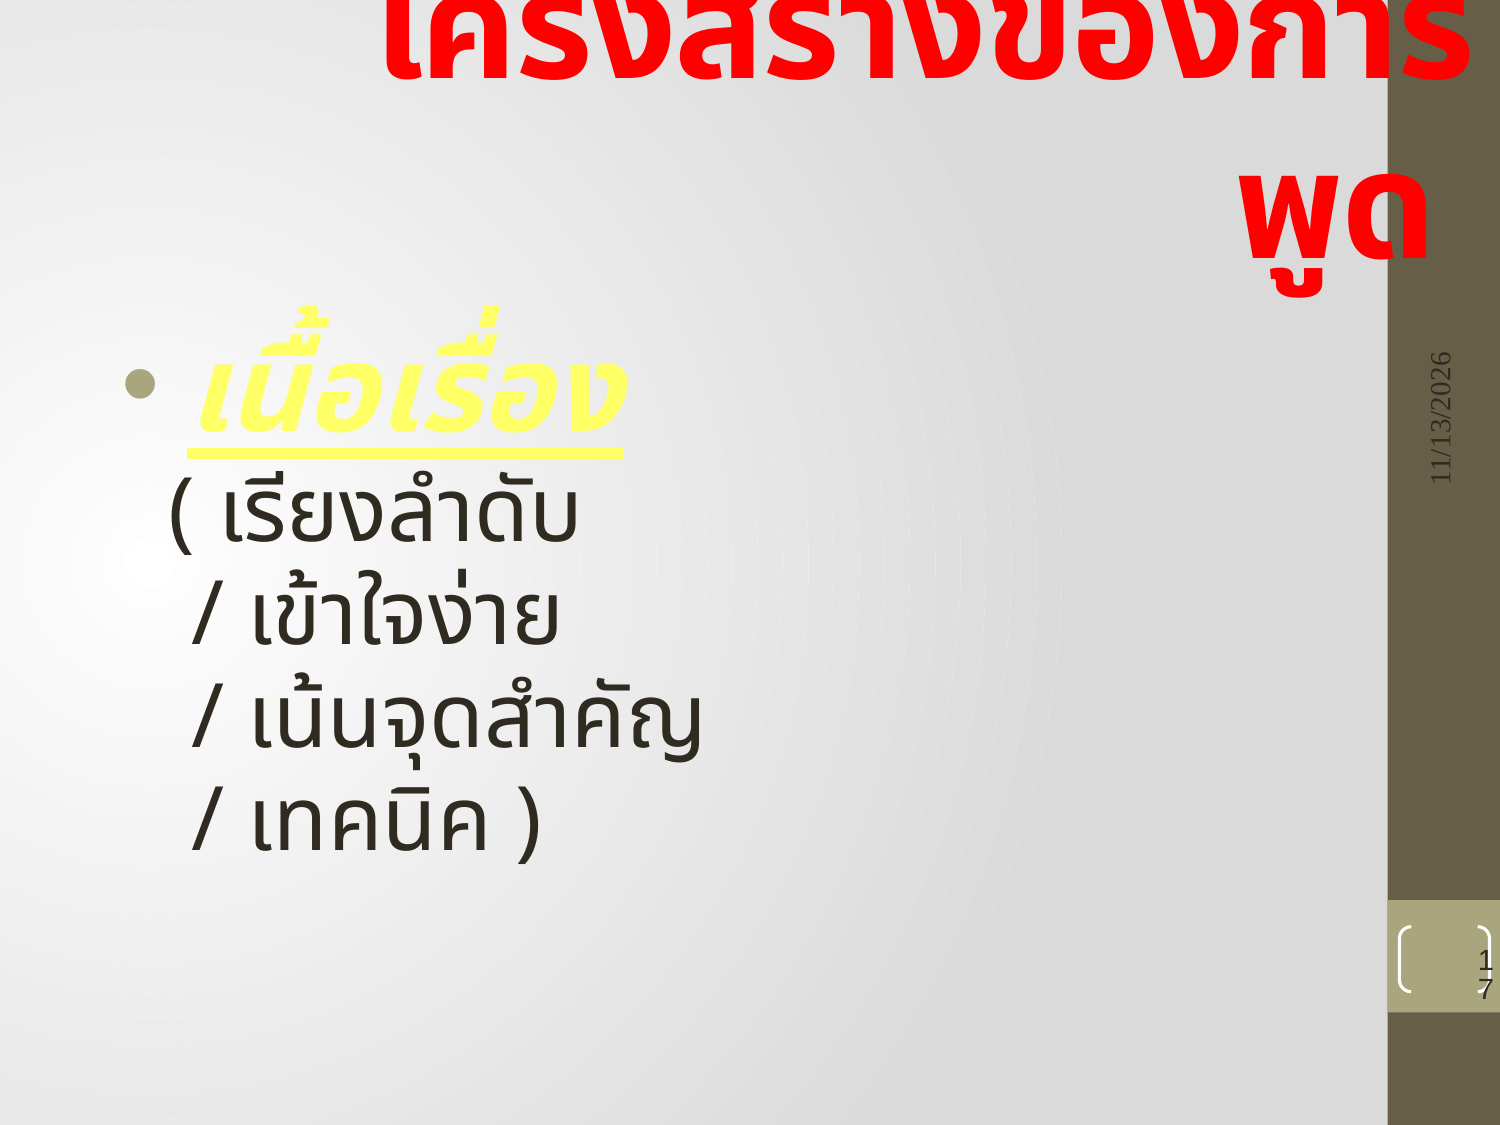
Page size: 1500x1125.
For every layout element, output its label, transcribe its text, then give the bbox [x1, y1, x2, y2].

title โครงสร้างของการพูด [162, 14, 1489, 202]
slide_number 17 [1397, 925, 1492, 994]
list เนื้อเรื่อง ( เรียงลำดับ / เข้าใจง่าย / เน้นจุดสำคัญ / เทคนิค ) [88, 202, 1500, 878]
